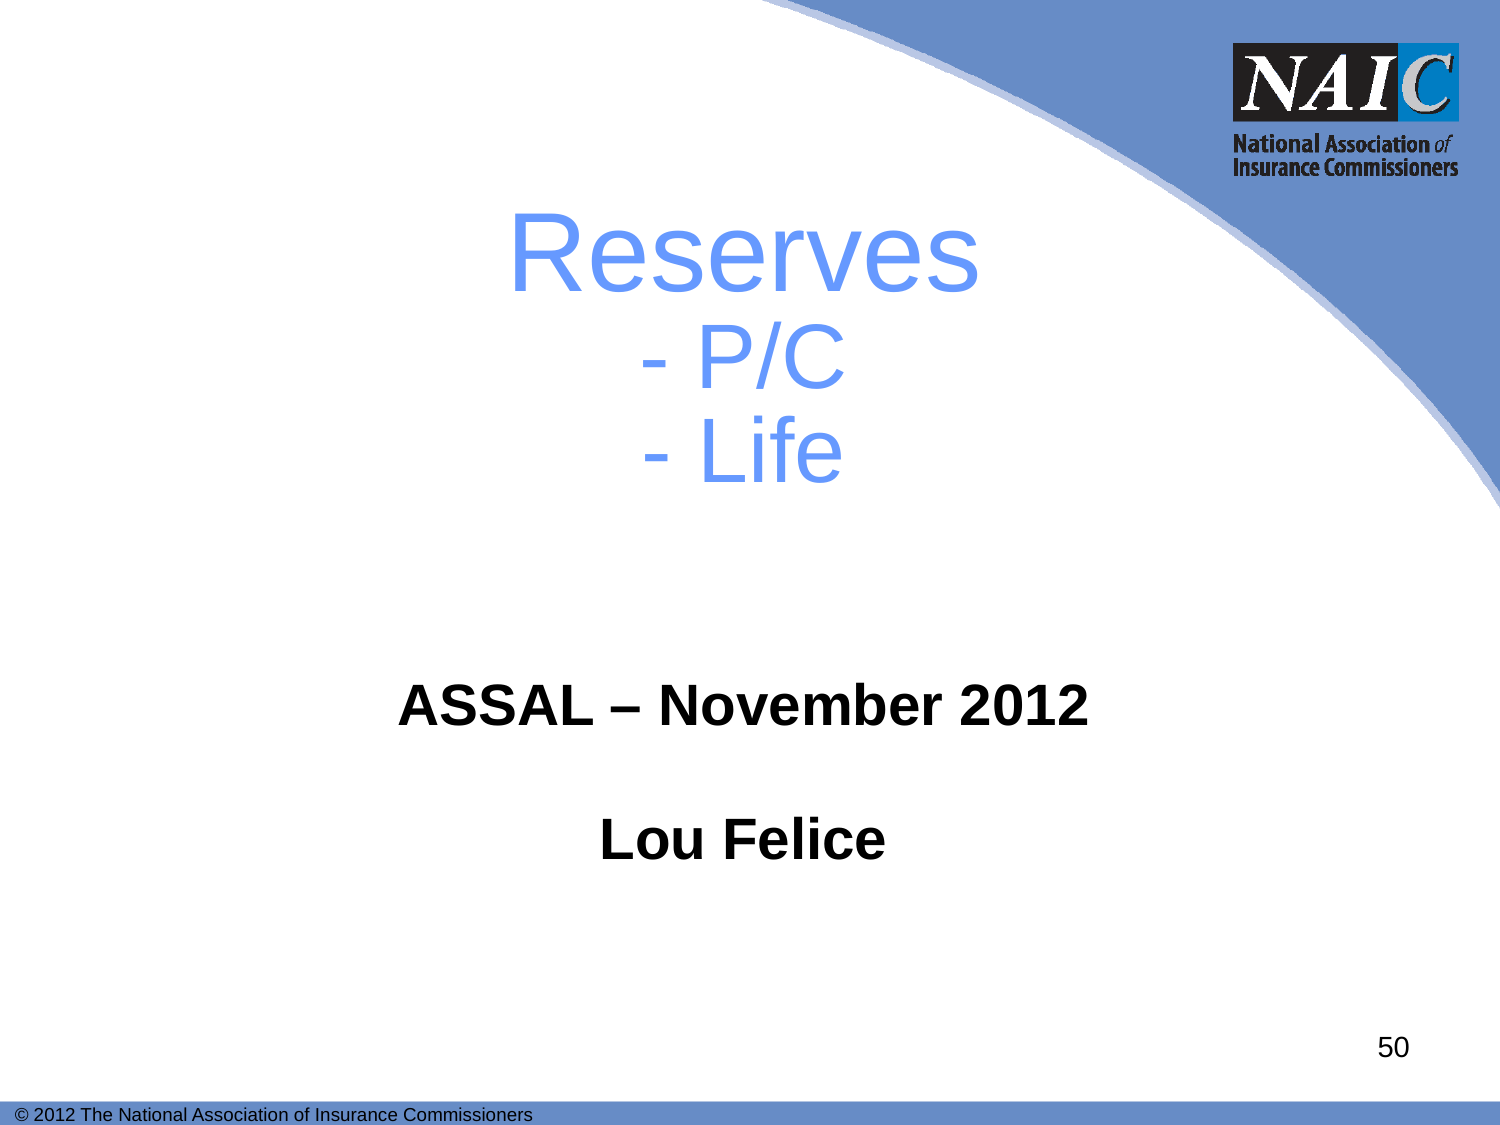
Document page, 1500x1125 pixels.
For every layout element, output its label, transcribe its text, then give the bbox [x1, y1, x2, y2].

subtitle ASSAL – November 2012 Lou Felice [112, 587, 1375, 888]
title Reserves - P/C - Life [112, 162, 1375, 538]
slide_number 50 [1074, 1024, 1425, 1103]
picture [0, 0, 1500, 1125]
